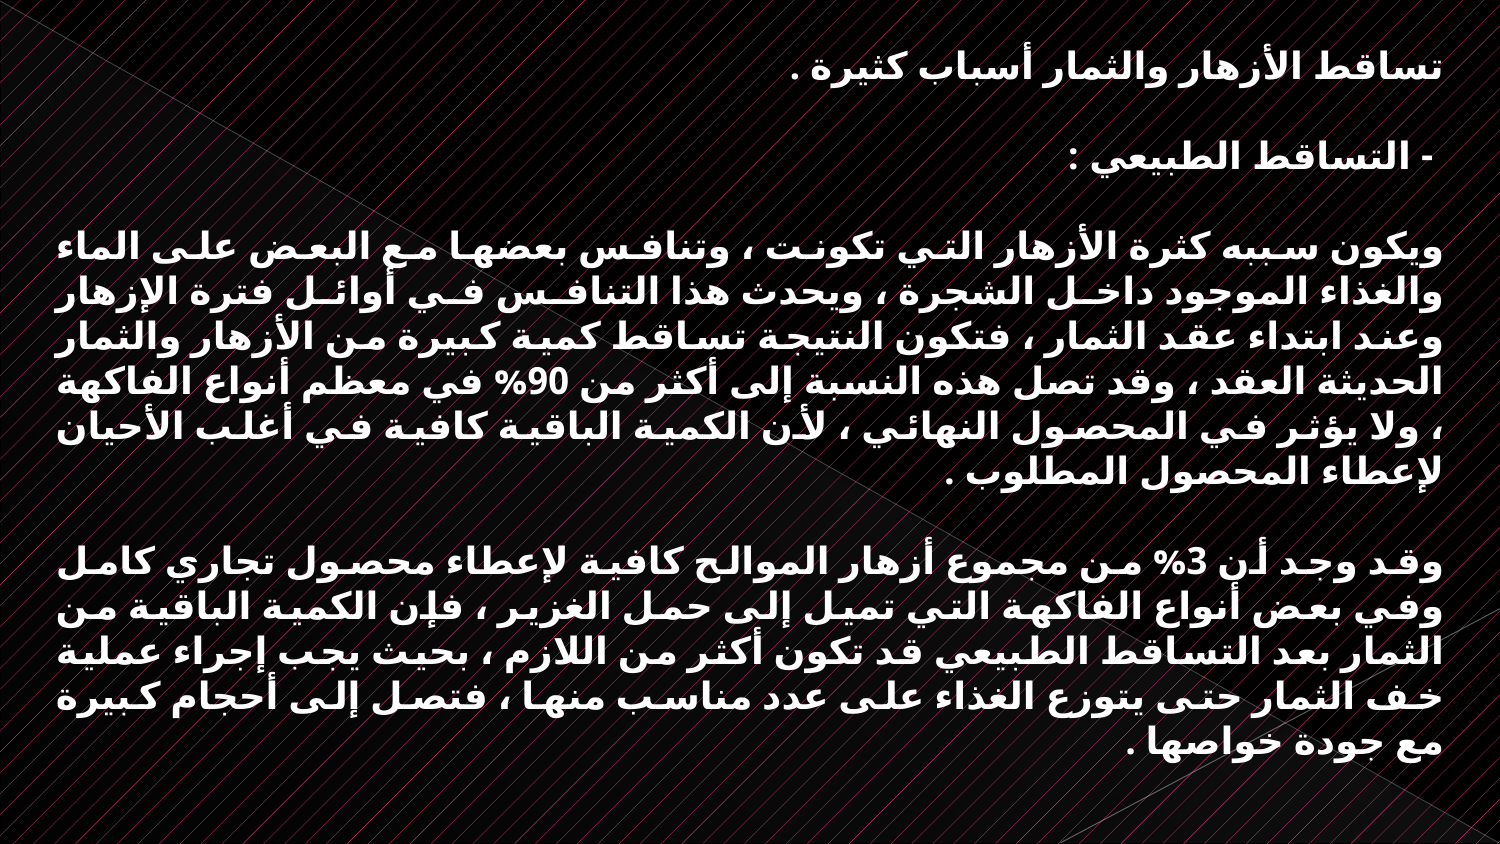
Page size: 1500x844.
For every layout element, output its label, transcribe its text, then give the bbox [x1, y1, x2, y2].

text_box تساقط الأزهار والثمار أسباب كثيرة . - التساقط الطبيعي : ويكون سببه كثرة الأزهار التي تكونت ، وتنافس بعضها مع البعض على الماء والغذاء الموجود داخل الشجرة ، ويحدث هذا التنافس في أوائل فترة الإزهار وعند ابتداء عقد الثمار ، فتكون النتيجة تساقط كمية كبيرة من الأزهار والثمار الحديثة العقد ، وقد تصل هذه النسبة إلى أكثر من 90% في معظم أنواع الفاكهة ، ولا يؤثر في المحصول النهائي ، لأن الكمية الباقية كافية في أغلب الأحيان لإعطاء المحصول المطلوب . وقد وجد أن 3% من مجموع أزهار الموالح كافية لإعطاء محصول تجاري كامل وفي بعض أنواع الفاكهة التي تميل إلى حمل الغزير ، فإن الكمية الباقية من الثمار بعد التساقط الطبيعي قد تكون أكثر من اللازم ، بحيث يجب إجراء عملية خف الثمار حتى يتوزع الغذاء على عدد مناسب منها ، فتصل إلى أحجام كبيرة مع جودة خواصها . [41, 34, 1459, 844]
